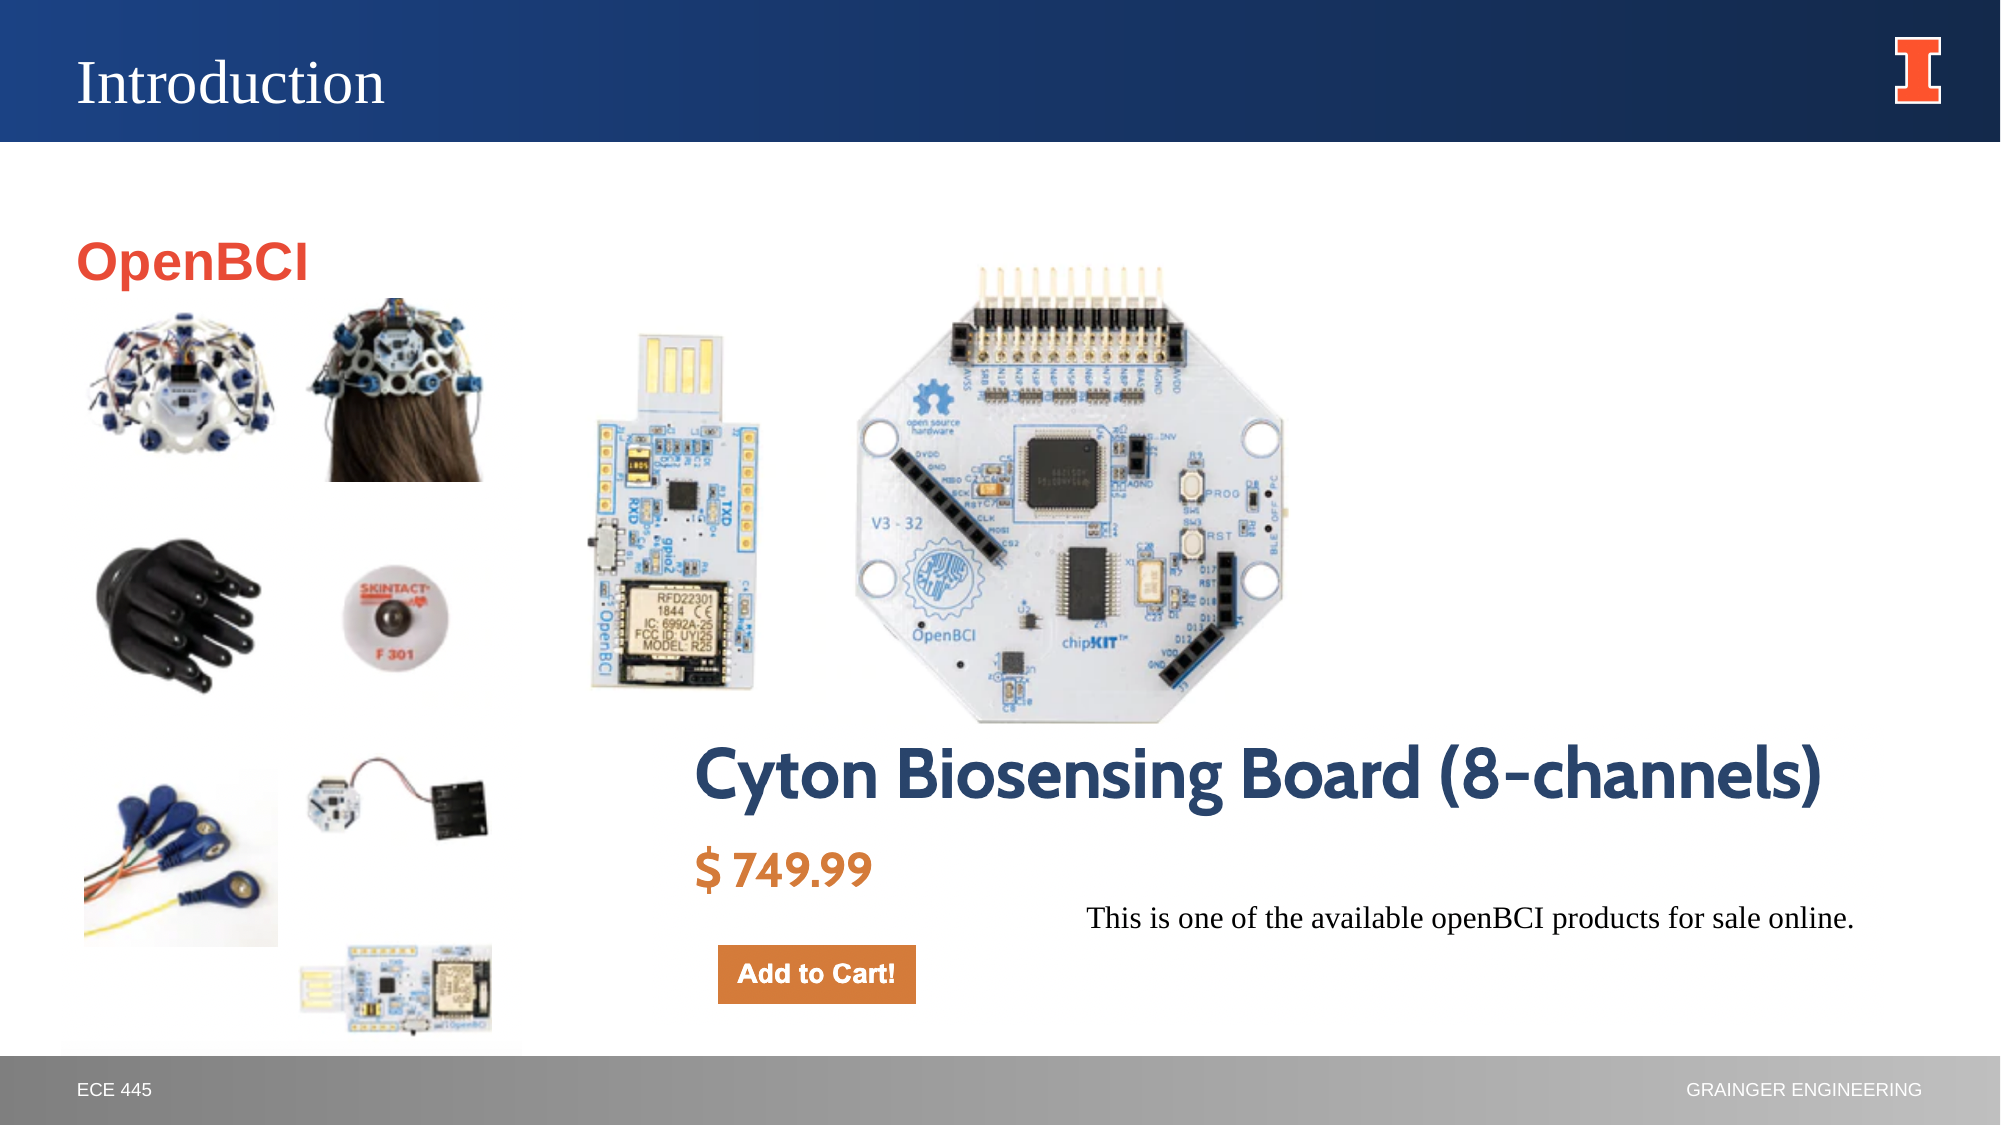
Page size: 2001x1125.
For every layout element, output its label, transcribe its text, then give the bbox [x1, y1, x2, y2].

picture [563, 252, 1884, 1025]
picture [61, 297, 522, 1057]
text_box [0, 0, 2000, 142]
text_box Introduction [61, 33, 1852, 124]
list OpenBCI [61, 218, 1896, 1010]
picture [1895, 37, 1942, 104]
text_box GRAINGER ENGINEERING [1531, 1070, 1938, 1108]
text_box ECE 445 [61, 1070, 1373, 1108]
text_box [0, 1056, 2000, 1125]
